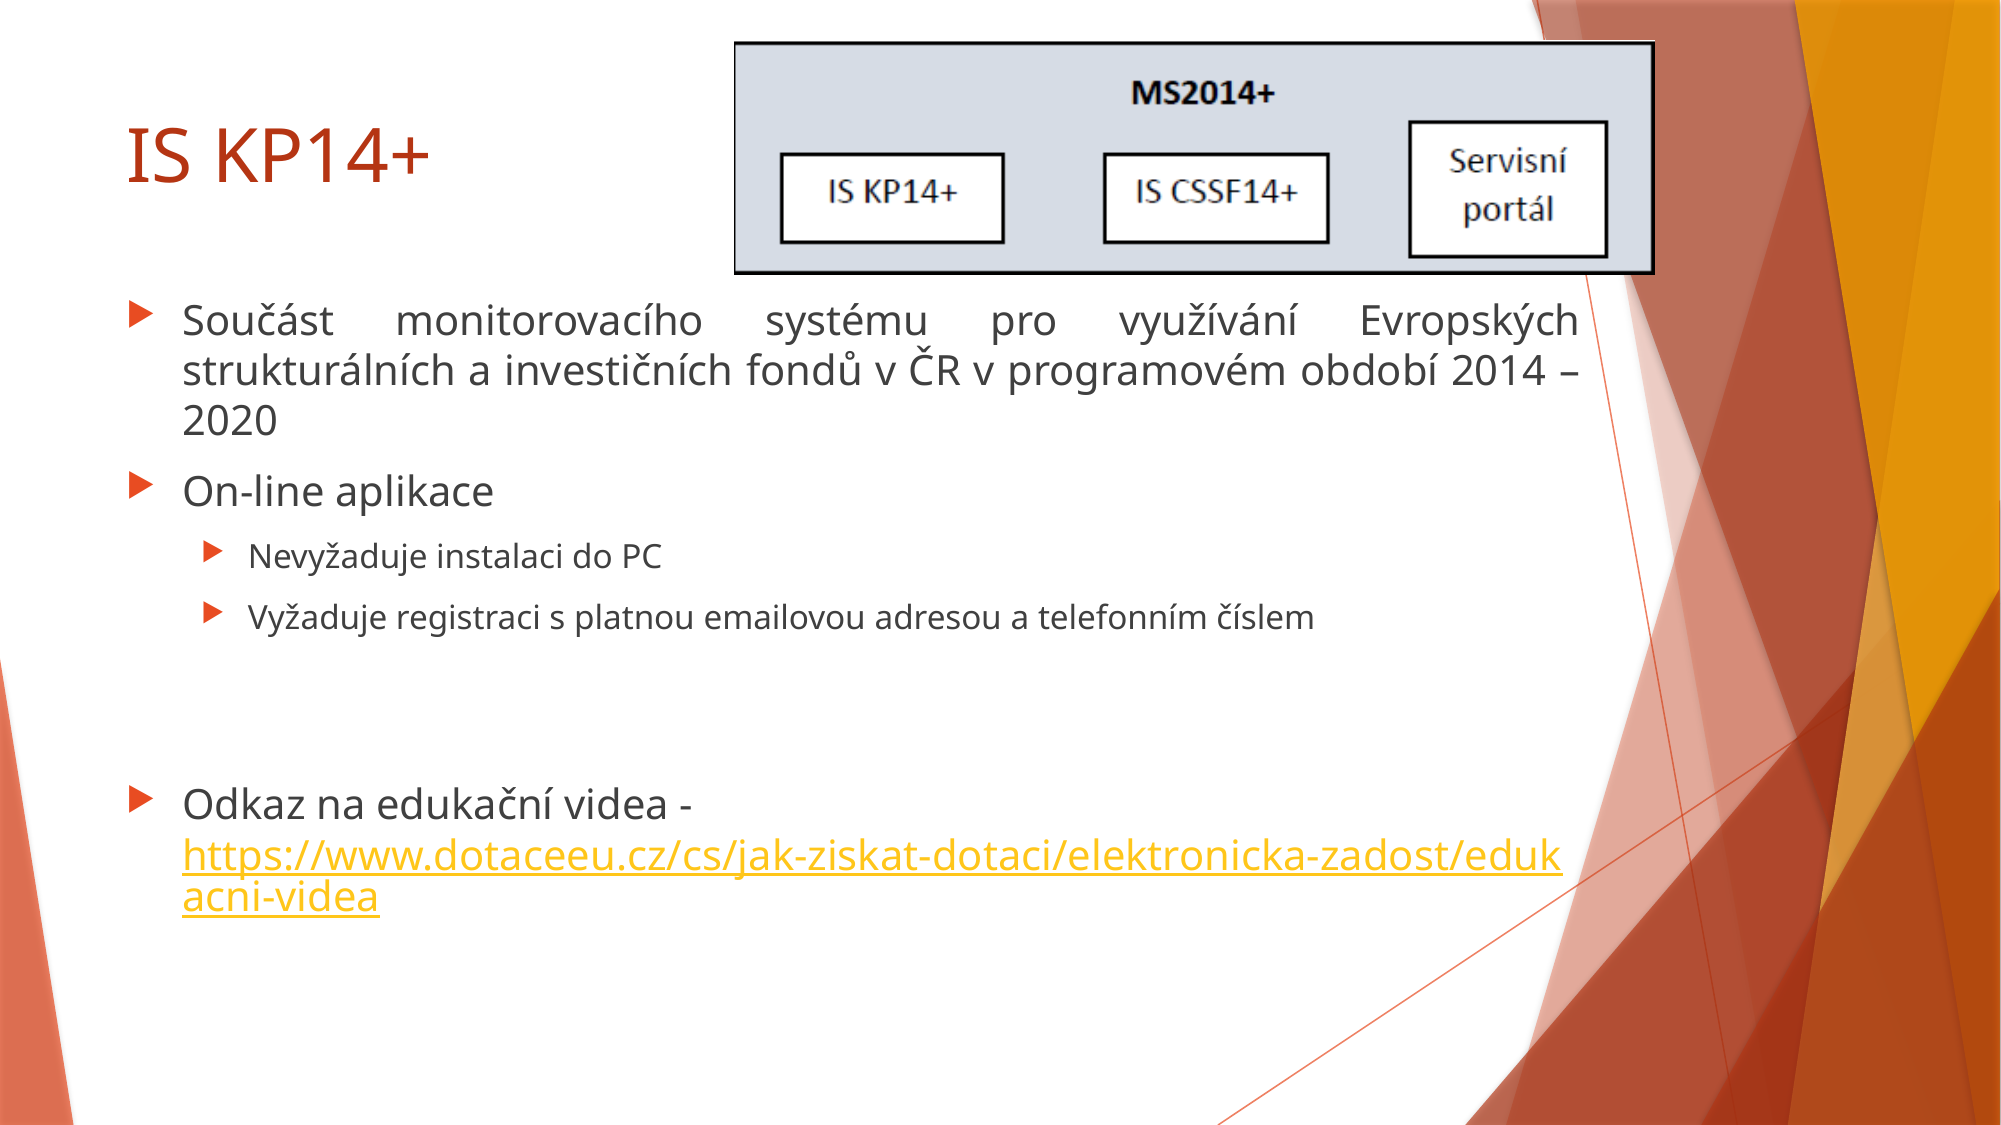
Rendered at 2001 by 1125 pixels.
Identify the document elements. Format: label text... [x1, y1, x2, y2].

list Součást monitorovacího systému pro využívání Evropských strukturálních a investičních fondů v ČR v programovém období 2014 – 2020 On-line aplikace Nevyžaduje instalaci do PC Vyžaduje registraci s platnou emailovou adresou a telefonním číslem Odkaz na edukační videa - https://www.dotaceeu.cz/cs/jak-ziskat-dotaci/elektronicka-zadost/edukacni-videa !! K práci v IS KP14+ budou nápomocni pracovníci kanceláře MAS !! [111, 215, 1597, 1049]
picture [734, 40, 1655, 275]
title IS KP14+ [111, 99, 729, 215]
